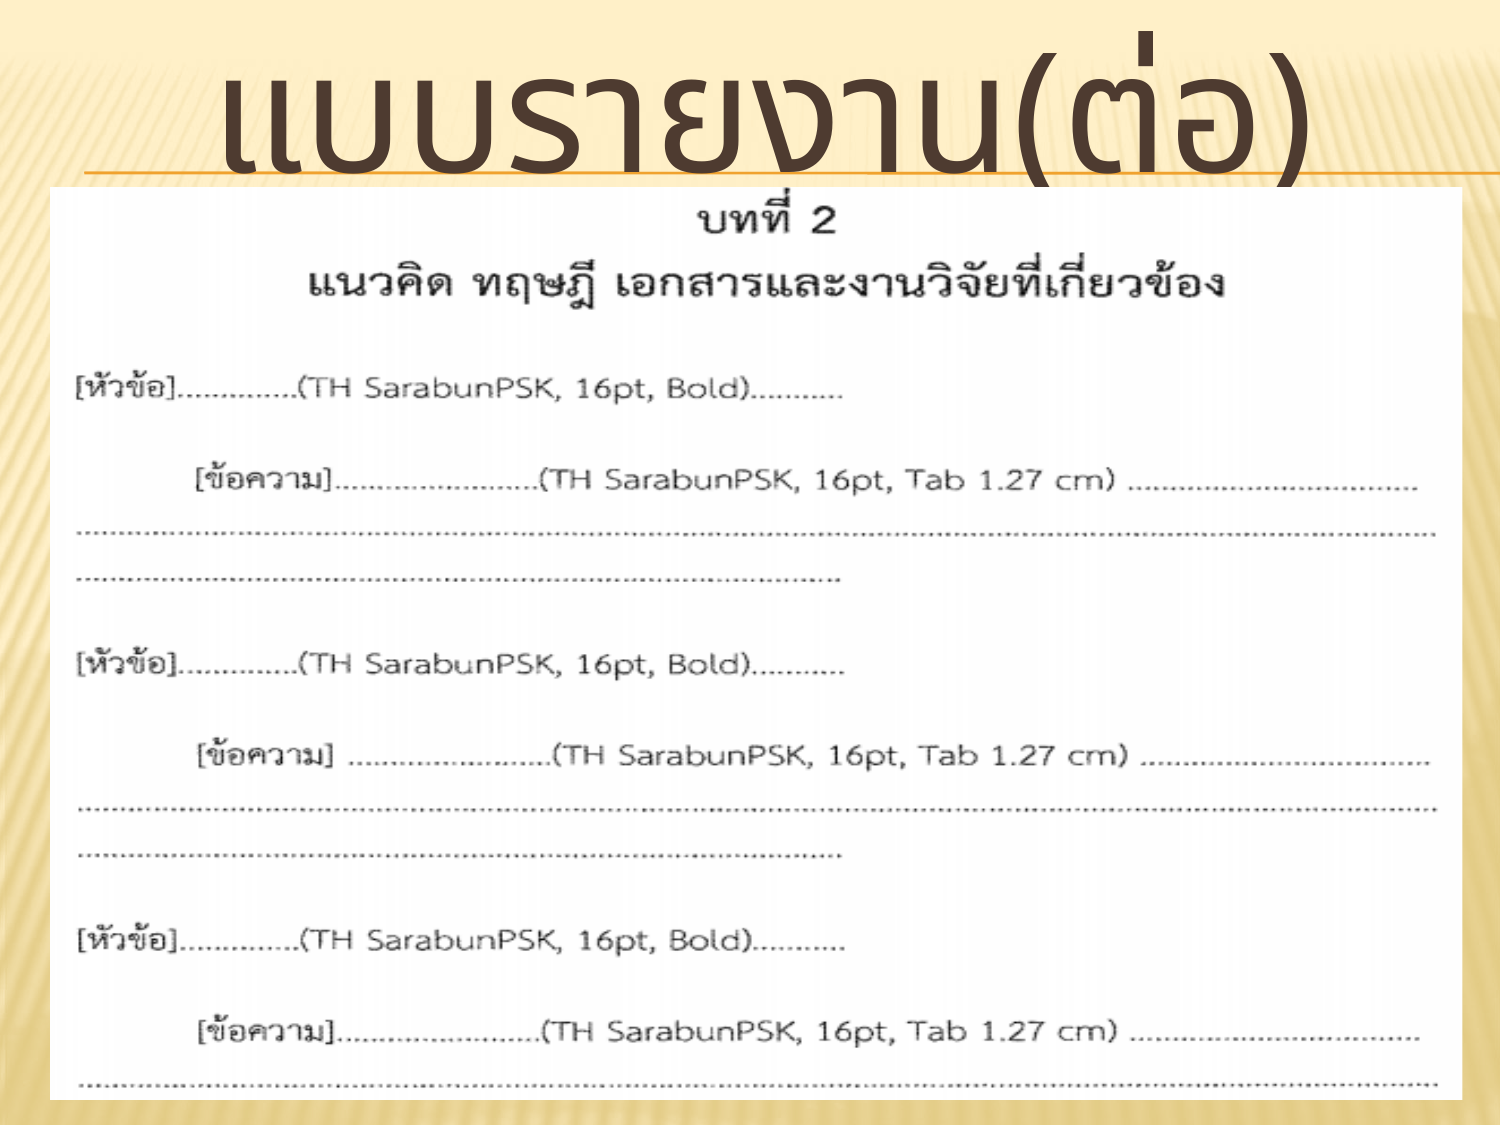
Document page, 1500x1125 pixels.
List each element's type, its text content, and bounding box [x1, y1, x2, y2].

title แบบรายงาน(ต่อ) [50, 37, 1475, 175]
picture [49, 187, 1463, 1101]
